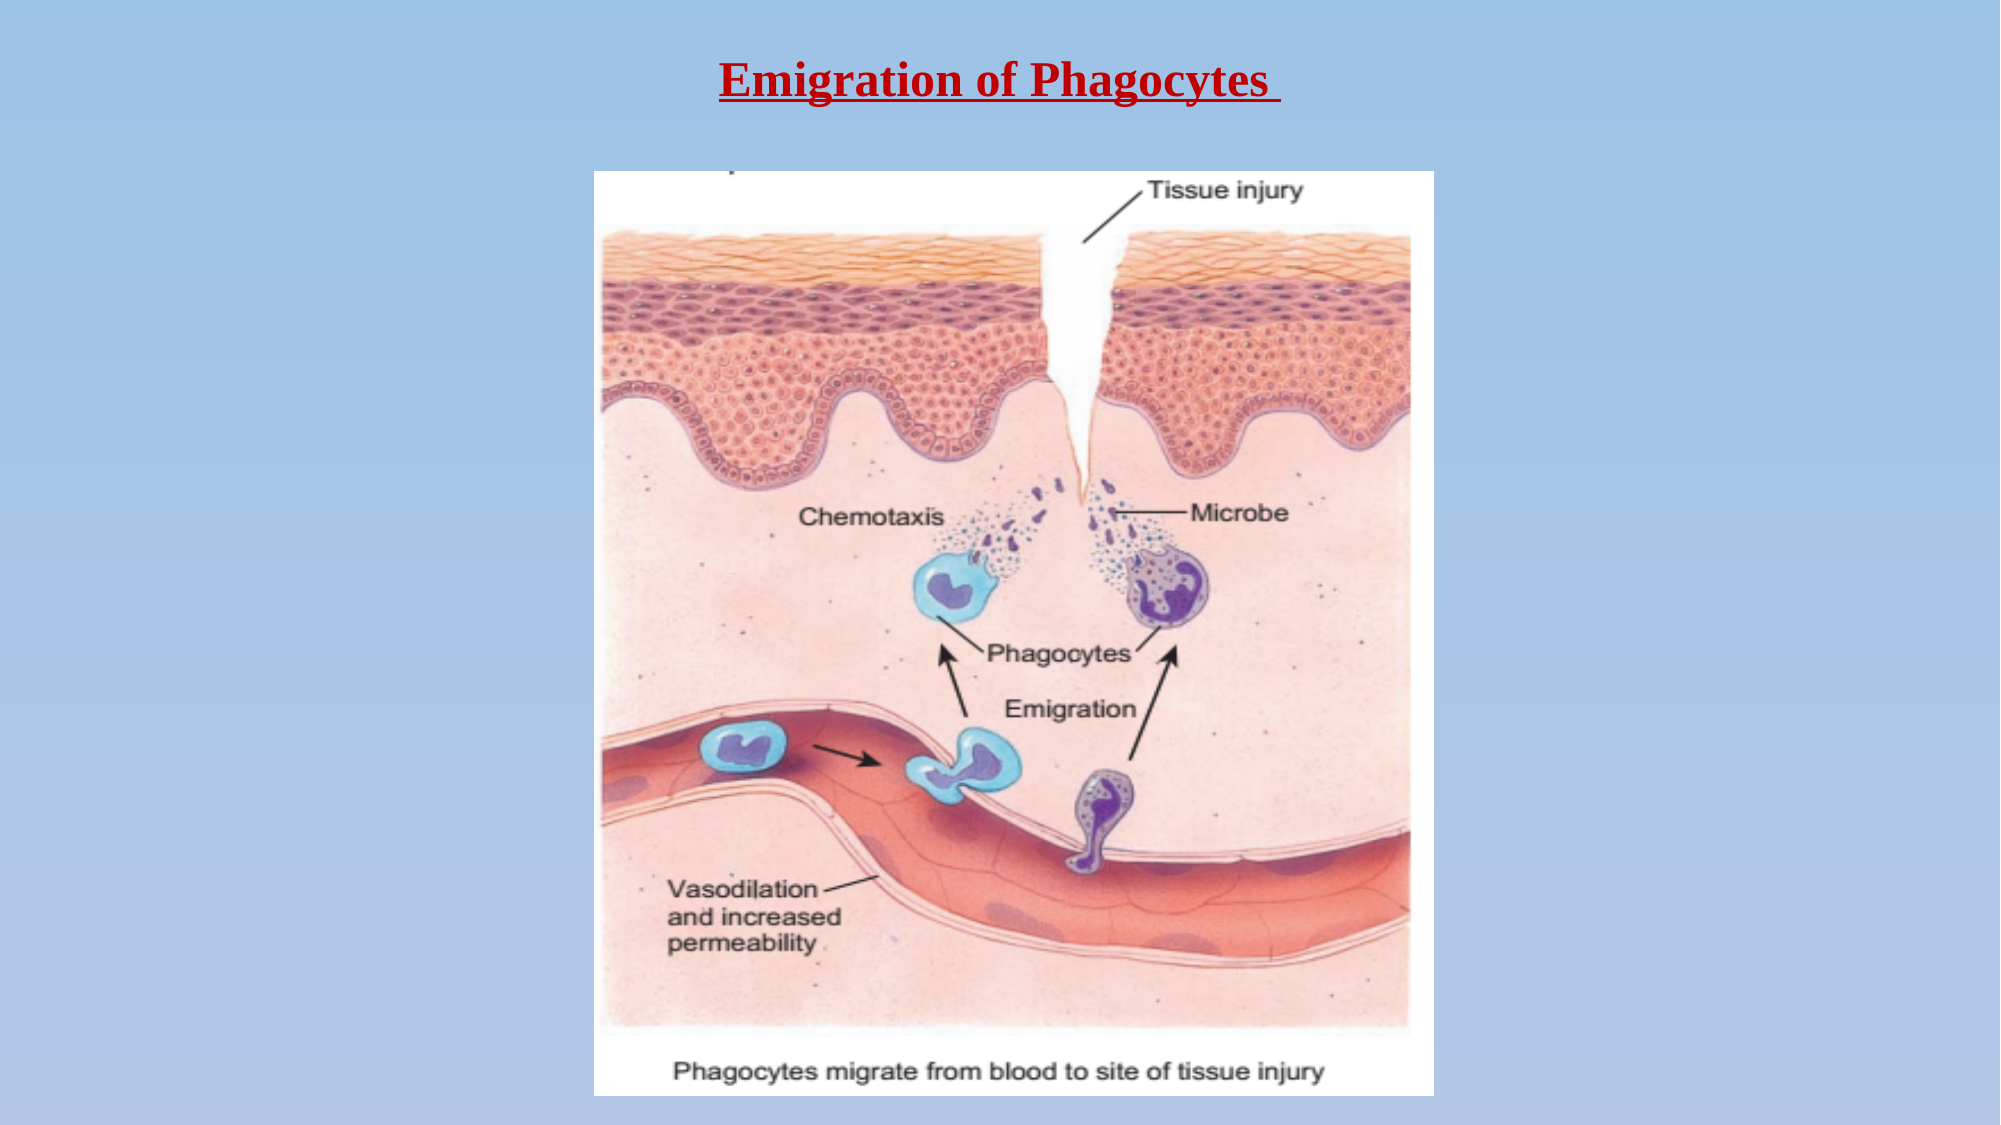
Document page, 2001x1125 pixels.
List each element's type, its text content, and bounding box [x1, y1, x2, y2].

list Emigration of Phagocytes [137, 45, 1863, 1014]
picture [594, 171, 1434, 1096]
